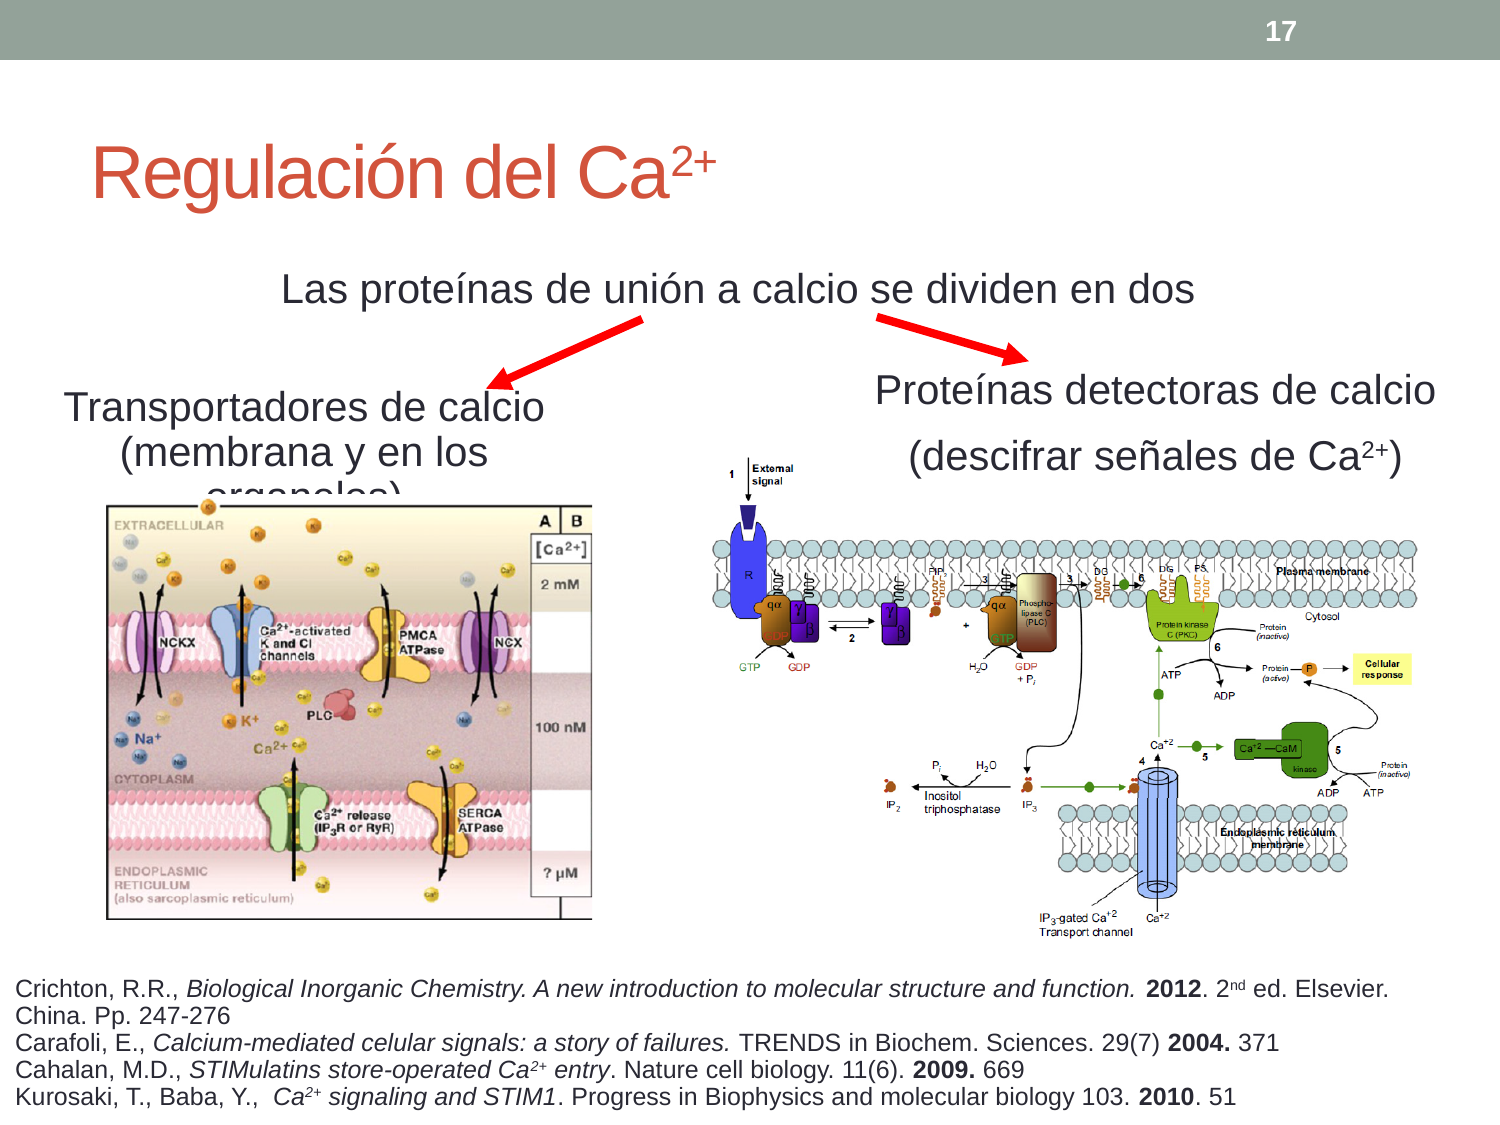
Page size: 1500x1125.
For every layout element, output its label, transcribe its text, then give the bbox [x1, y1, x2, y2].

text_box Crichton, R.R., Biological Inorganic Chemistry. A new introduction to molecular structure and function. 2012. 2nd ed. Elsevier. China. Pp. 247-276 Carafoli, E., Calcium-mediated celular signals: a story of failures. TRENDS in Biochem. Sciences. 29(7) 2004. 371 Cahalan, M.D., STIMulatins store-operated Ca2+ entry. Nature cell biology. 11(6). 2009. 669 Kurosaki, T., Baba, Y., Ca2+ signaling and STIM1. Progress in Biophysics and molecular biology 103. 2010. 51 [0, 968, 1483, 1125]
text_box Las proteínas de unión a calcio se dividen en dos [21, 259, 1456, 324]
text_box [876, 316, 1030, 362]
text_box Proteínas detectoras de calcio (descifrar señales de Ca2+) [851, 361, 1460, 689]
picture [705, 449, 1424, 939]
picture [98, 494, 593, 924]
title Regulación del Ca2+ [75, 87, 1425, 250]
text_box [485, 318, 643, 389]
slide_number 17 [1250, 3, 1425, 57]
text_box Transportadores de calcio (membrana y en los organelos) [0, 378, 609, 706]
